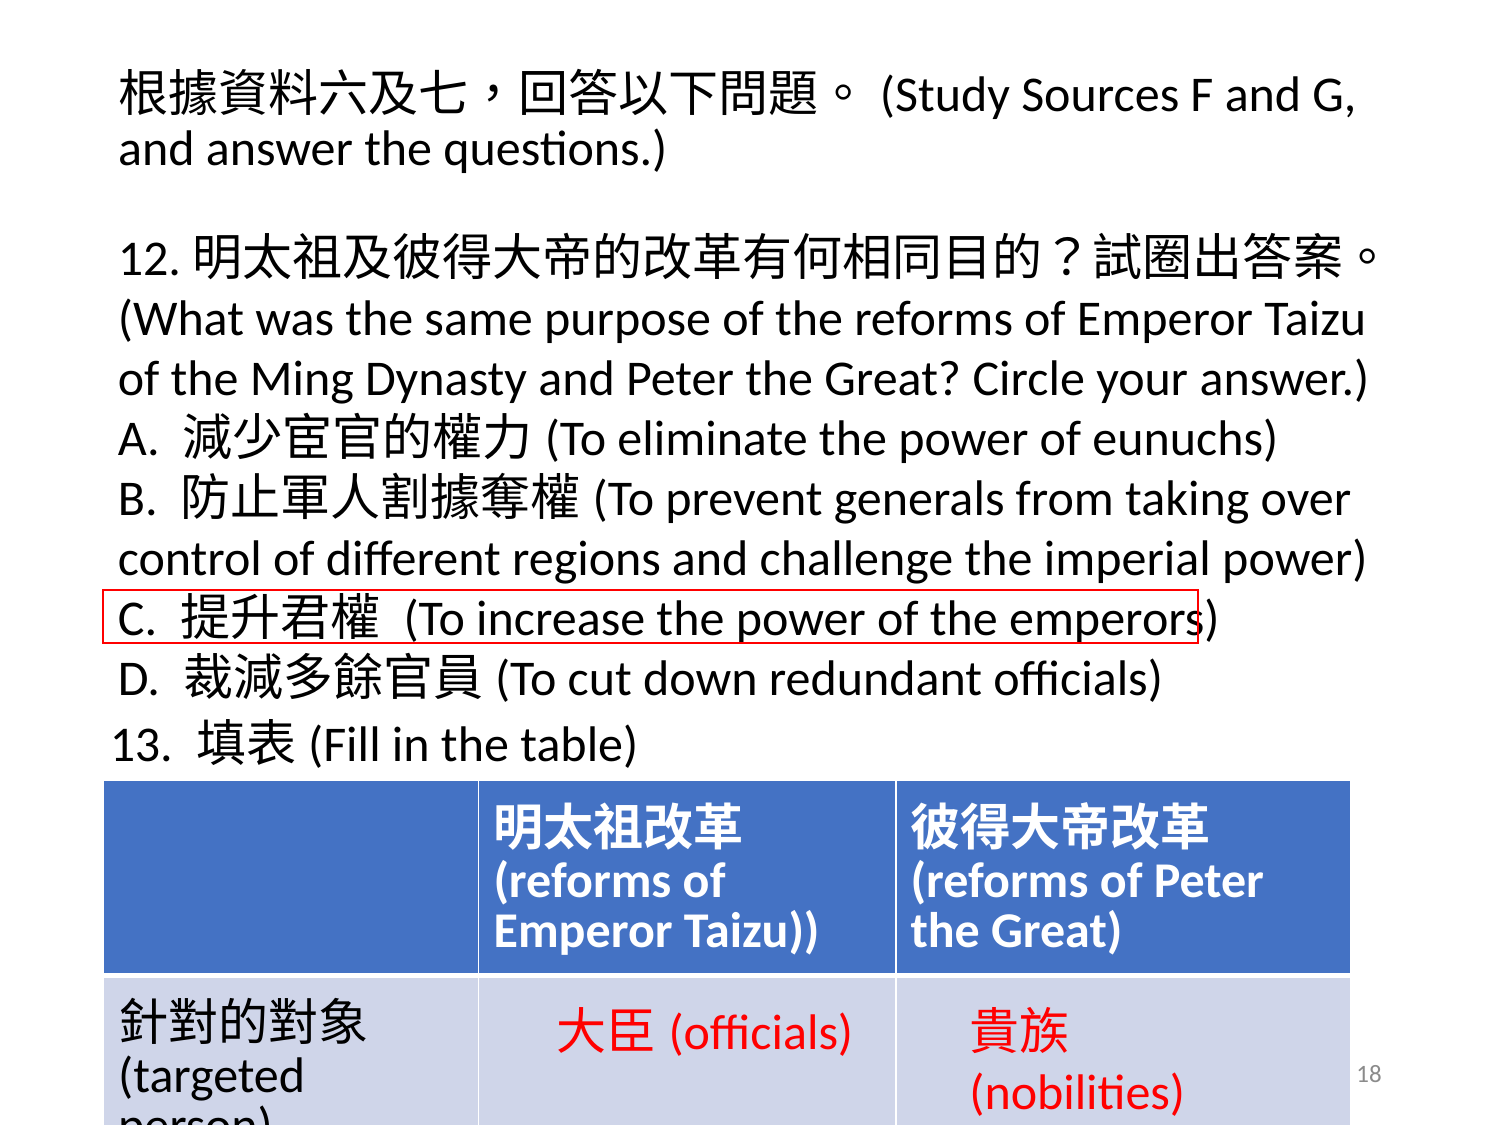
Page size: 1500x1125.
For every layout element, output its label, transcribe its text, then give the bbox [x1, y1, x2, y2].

table_cell [897, 978, 1350, 1125]
text_box 大臣(officials) [541, 992, 922, 1067]
text_box [102, 589, 1199, 644]
list 根據資料六及七，回答以下問題。(Study Sources F and G, and answer the questions.) [103, 60, 1397, 217]
slide_number 18 [1059, 1042, 1397, 1103]
table_cell 針對的對象(targeted person) [104, 978, 478, 1125]
text_box 12.明太祖及彼得大帝的改革有何相同目的？試圈出答案。(What was the same purpose of the reforms of Emperor Taizu of the Ming Dynasty and Peter the Great? Circle your answer.) A. 減少宦官的權力(To eliminate the power of eunuchs) B. 防止軍人割據奪權(To prevent generals from taking over control of different regions and challenge the imperial power) C. 提升君權 (To increase the power of the emperors) D. 裁減多餘官員(To cut down redundant officials) [103, 217, 1397, 703]
table_header [104, 781, 478, 973]
table_header 彼得大帝改革(reforms of Peter the Great) [897, 781, 1350, 973]
text_box 13. 填表(Fill in the table) [95, 703, 1405, 824]
text_box 貴族(nobilities) [954, 992, 1297, 1125]
table_header 明太祖改革(reforms of Emperor Taizu)) [479, 781, 895, 973]
table_cell [479, 978, 895, 1125]
